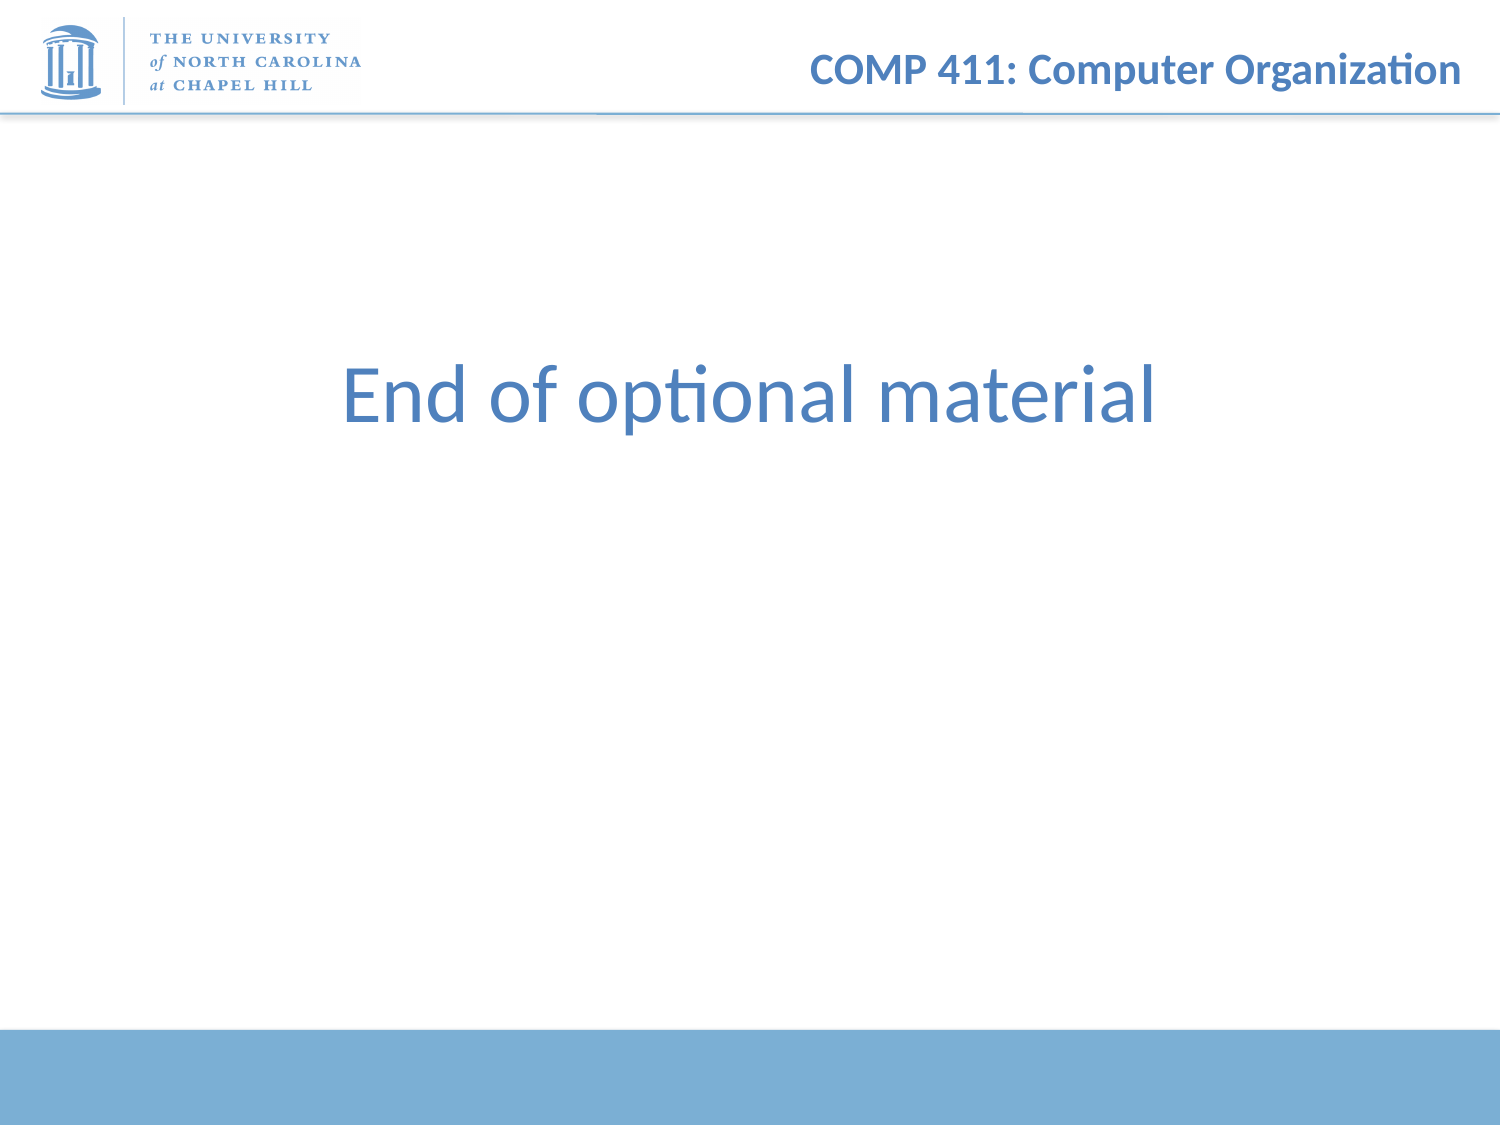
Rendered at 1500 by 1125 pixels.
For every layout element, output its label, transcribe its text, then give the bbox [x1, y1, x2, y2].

picture [41, 17, 361, 105]
title End of optional material [50, 330, 1450, 447]
